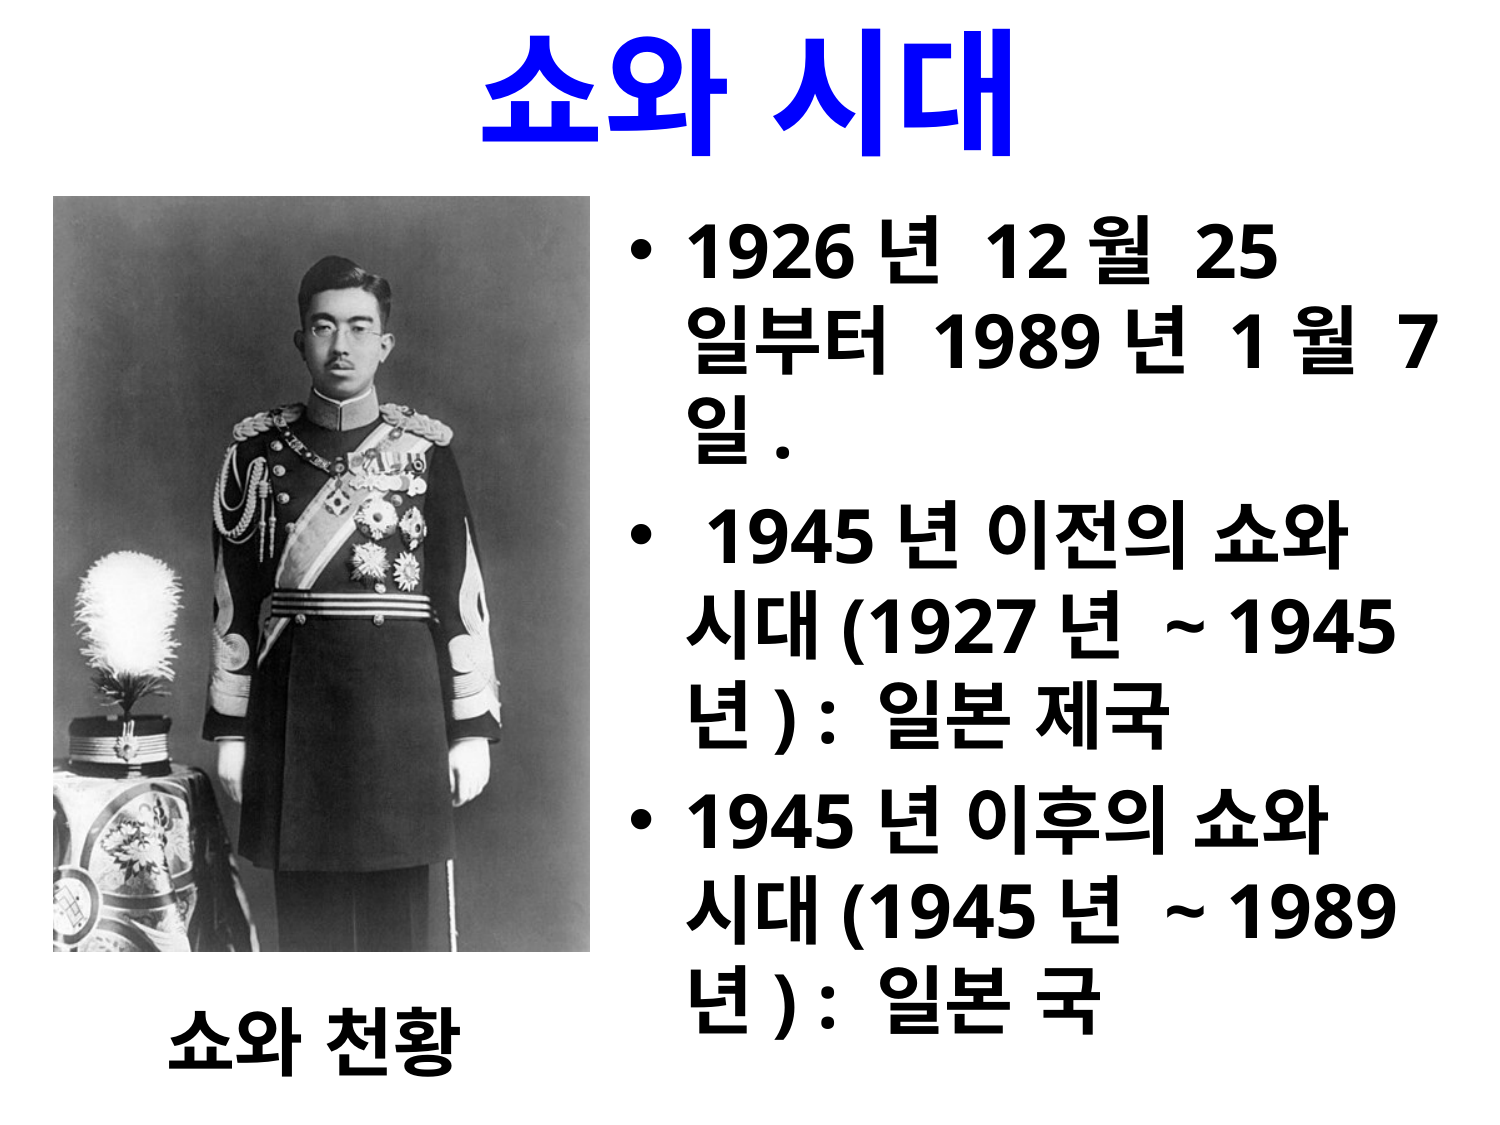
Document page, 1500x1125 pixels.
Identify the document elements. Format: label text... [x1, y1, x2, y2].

text_box 쇼와 천황 [88, 987, 541, 1093]
picture [52, 195, 590, 952]
title 쇼와 시대 [0, 14, 1500, 165]
list 1926년 12월 25일부터 1989년 1월 7일. 1945년 이전의 쇼와 시대(1927년 ~ 1945년) : 일본 제국 1945년 이후의 쇼와 시대(1945년 ~ 1989년) : 일본 국 [613, 196, 1500, 953]
